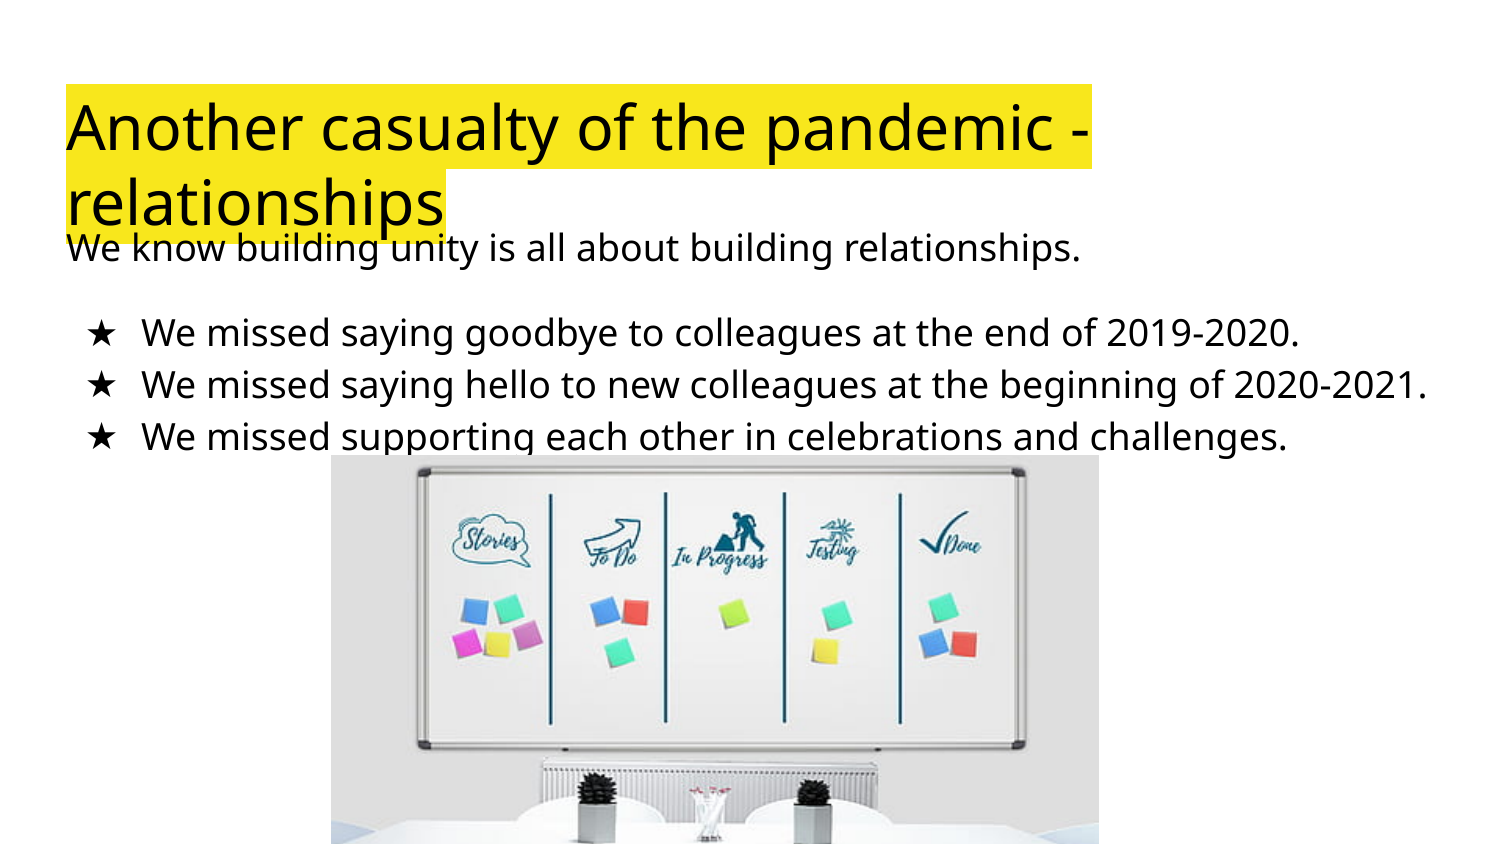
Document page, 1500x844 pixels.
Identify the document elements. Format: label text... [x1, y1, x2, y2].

title Another casualty of the pandemic - relationships [51, 72, 1449, 167]
list We know building unity is all about building relationships. We missed saying goodbye to colleagues at the end of 2019-2020. We missed saying hello to new colleagues at the beginning of 2020-2021. We missed supporting each other in celebrations and challenges. [51, 202, 1449, 750]
picture [331, 455, 1099, 844]
